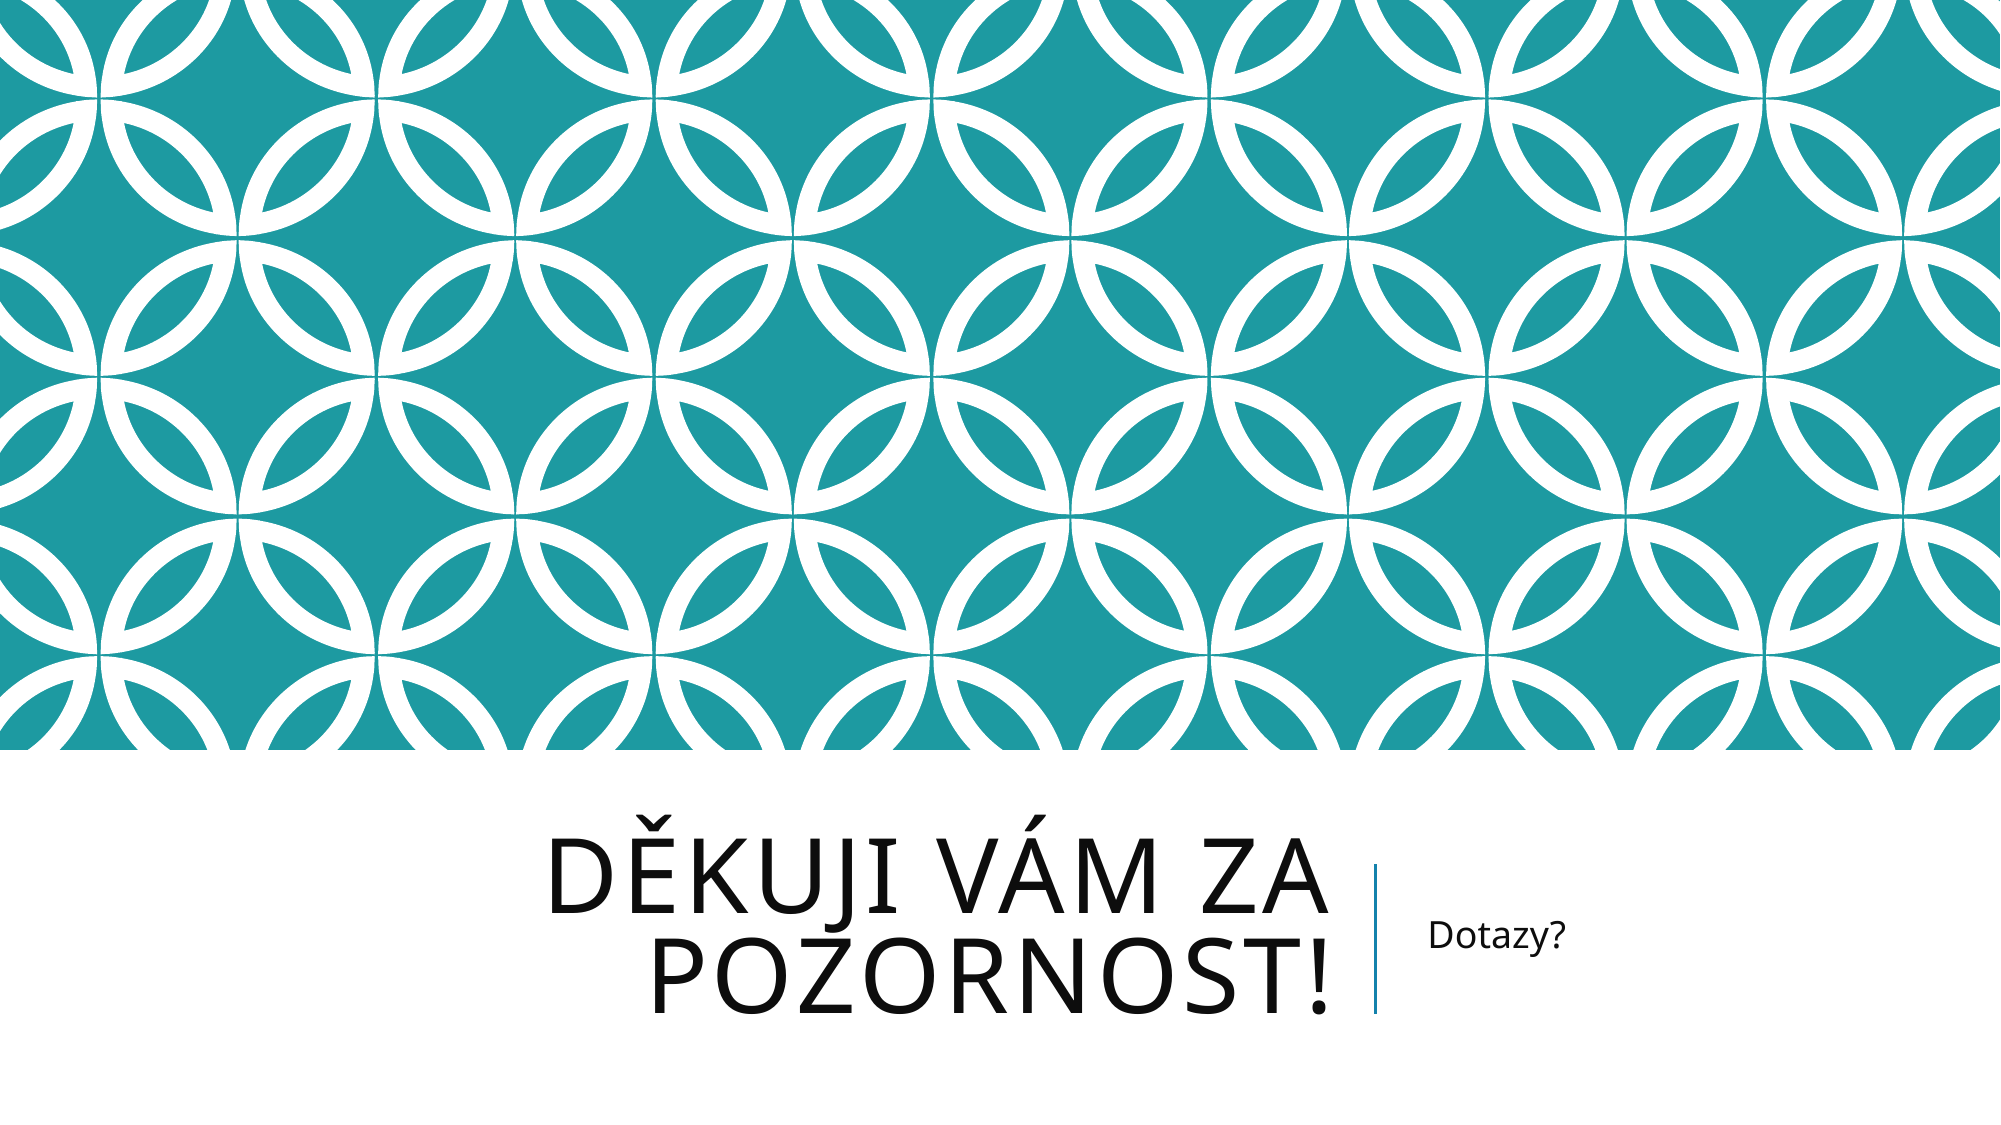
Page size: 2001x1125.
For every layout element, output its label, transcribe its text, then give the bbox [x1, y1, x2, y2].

list Dotazy? [1412, 813, 1938, 1054]
title Děkuji vám za pozornost! [75, 813, 1350, 1054]
